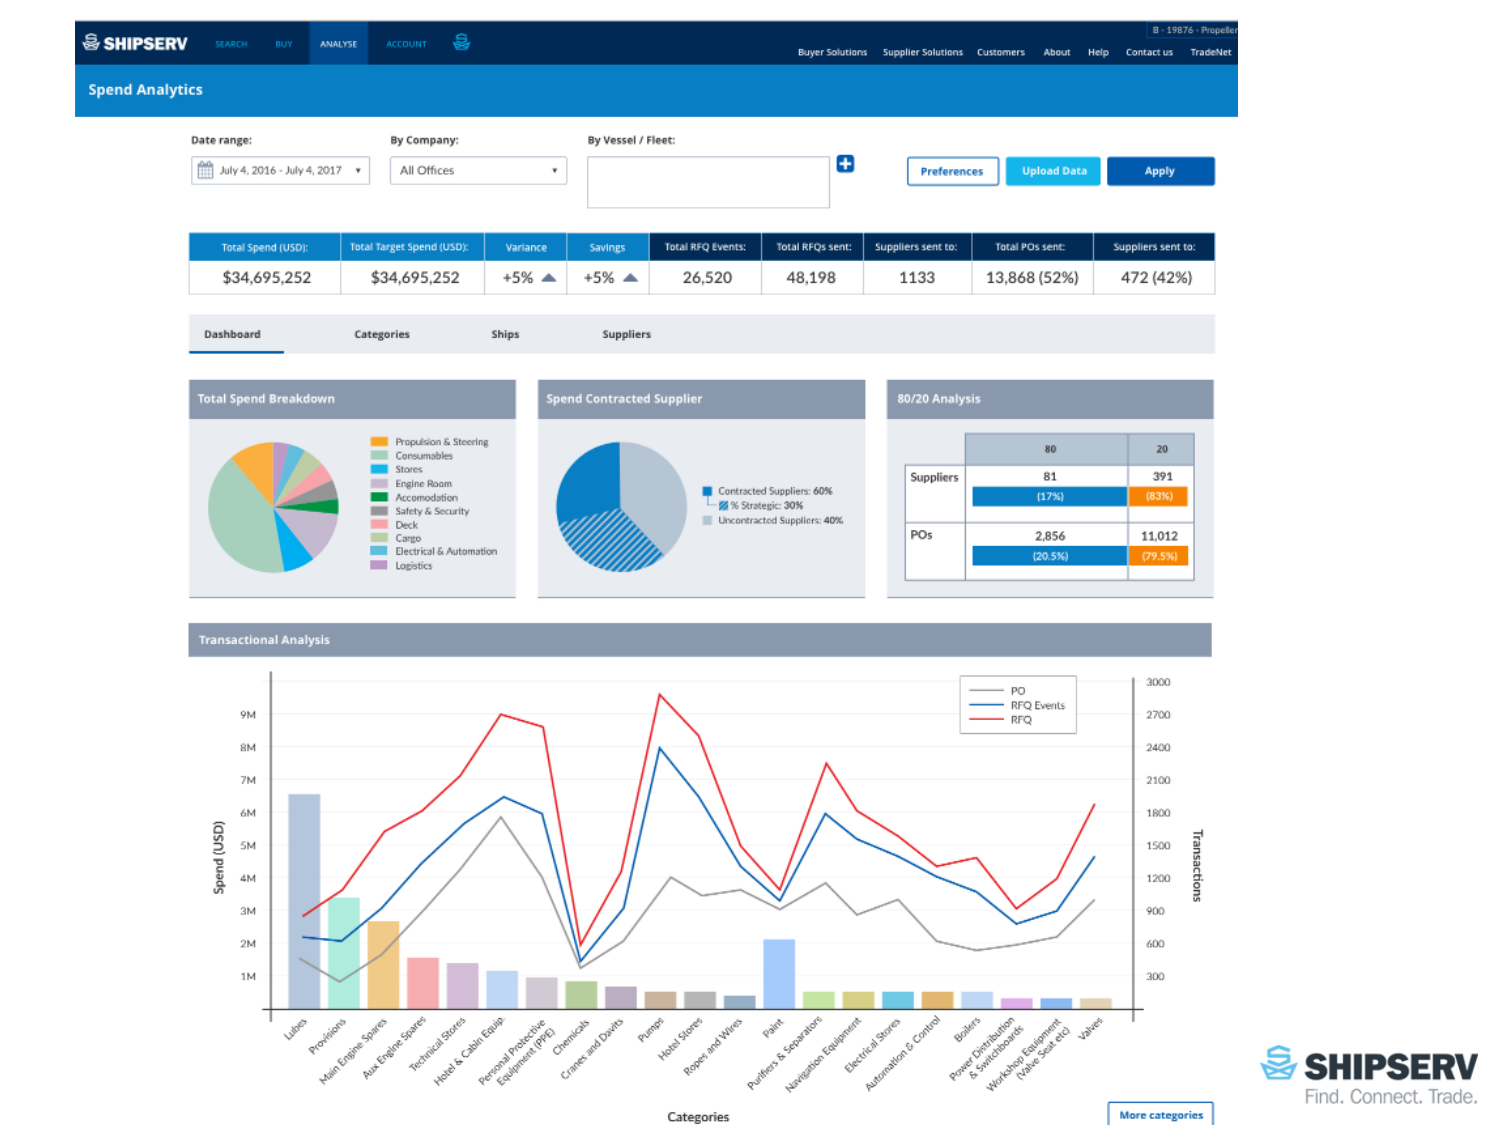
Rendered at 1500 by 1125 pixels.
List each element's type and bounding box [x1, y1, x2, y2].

picture [1260, 1045, 1478, 1105]
picture [74, 18, 1239, 1125]
